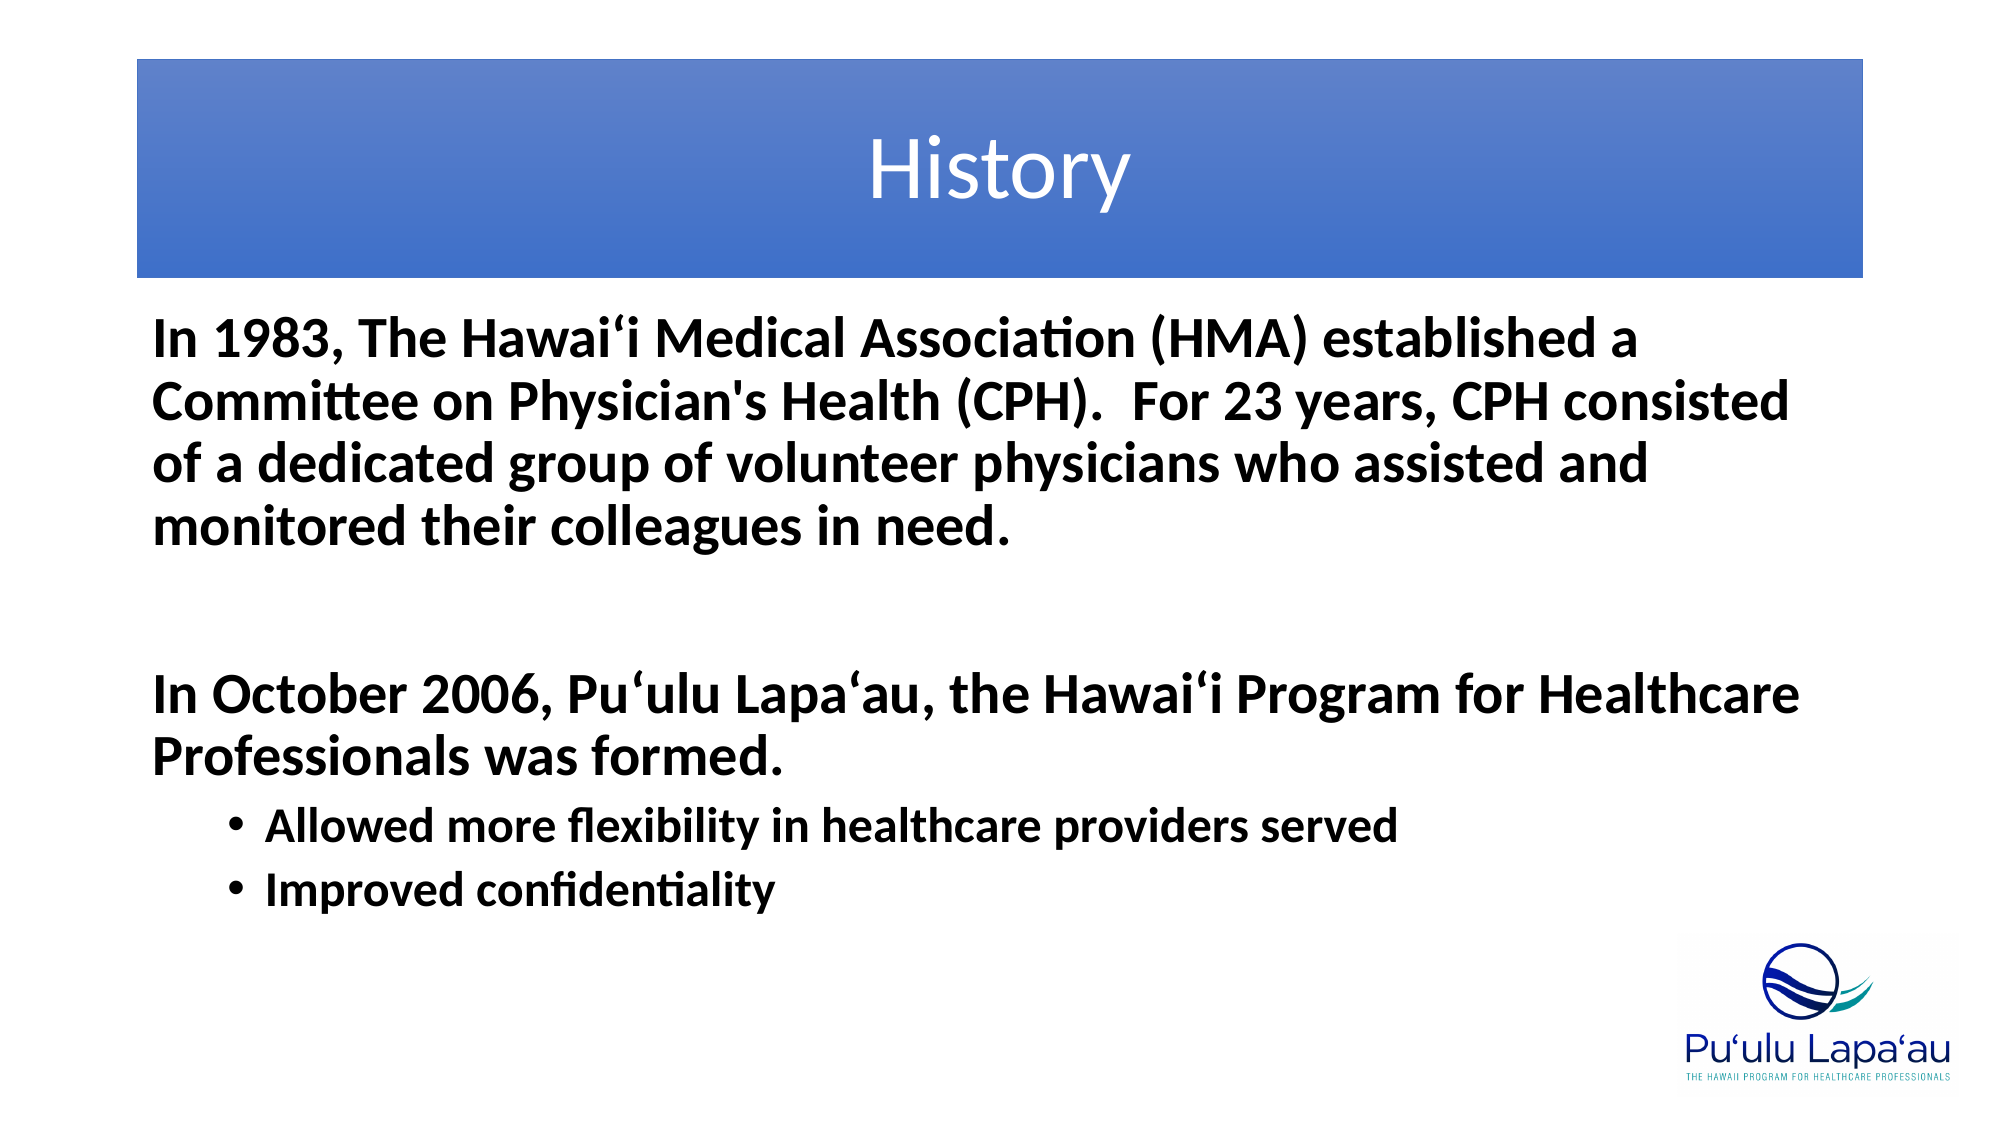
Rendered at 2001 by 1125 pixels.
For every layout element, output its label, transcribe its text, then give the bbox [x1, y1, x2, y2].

title History [137, 59, 1863, 278]
list In 1983, The Hawai‘i Medical Association (HMA) established a Committee on Physician's Health (CPH). For 23 years, CPH consisted of a dedicated group of volunteer physicians who assisted and monitored their colleagues in need. In October 2006, Pu‘ulu Lapa‘au, the Hawai‘i Program for Healthcare Professionals was formed. Allowed more flexibility in healthcare providers served Improved confidentiality [137, 299, 1863, 1014]
picture [1677, 933, 1959, 1097]
